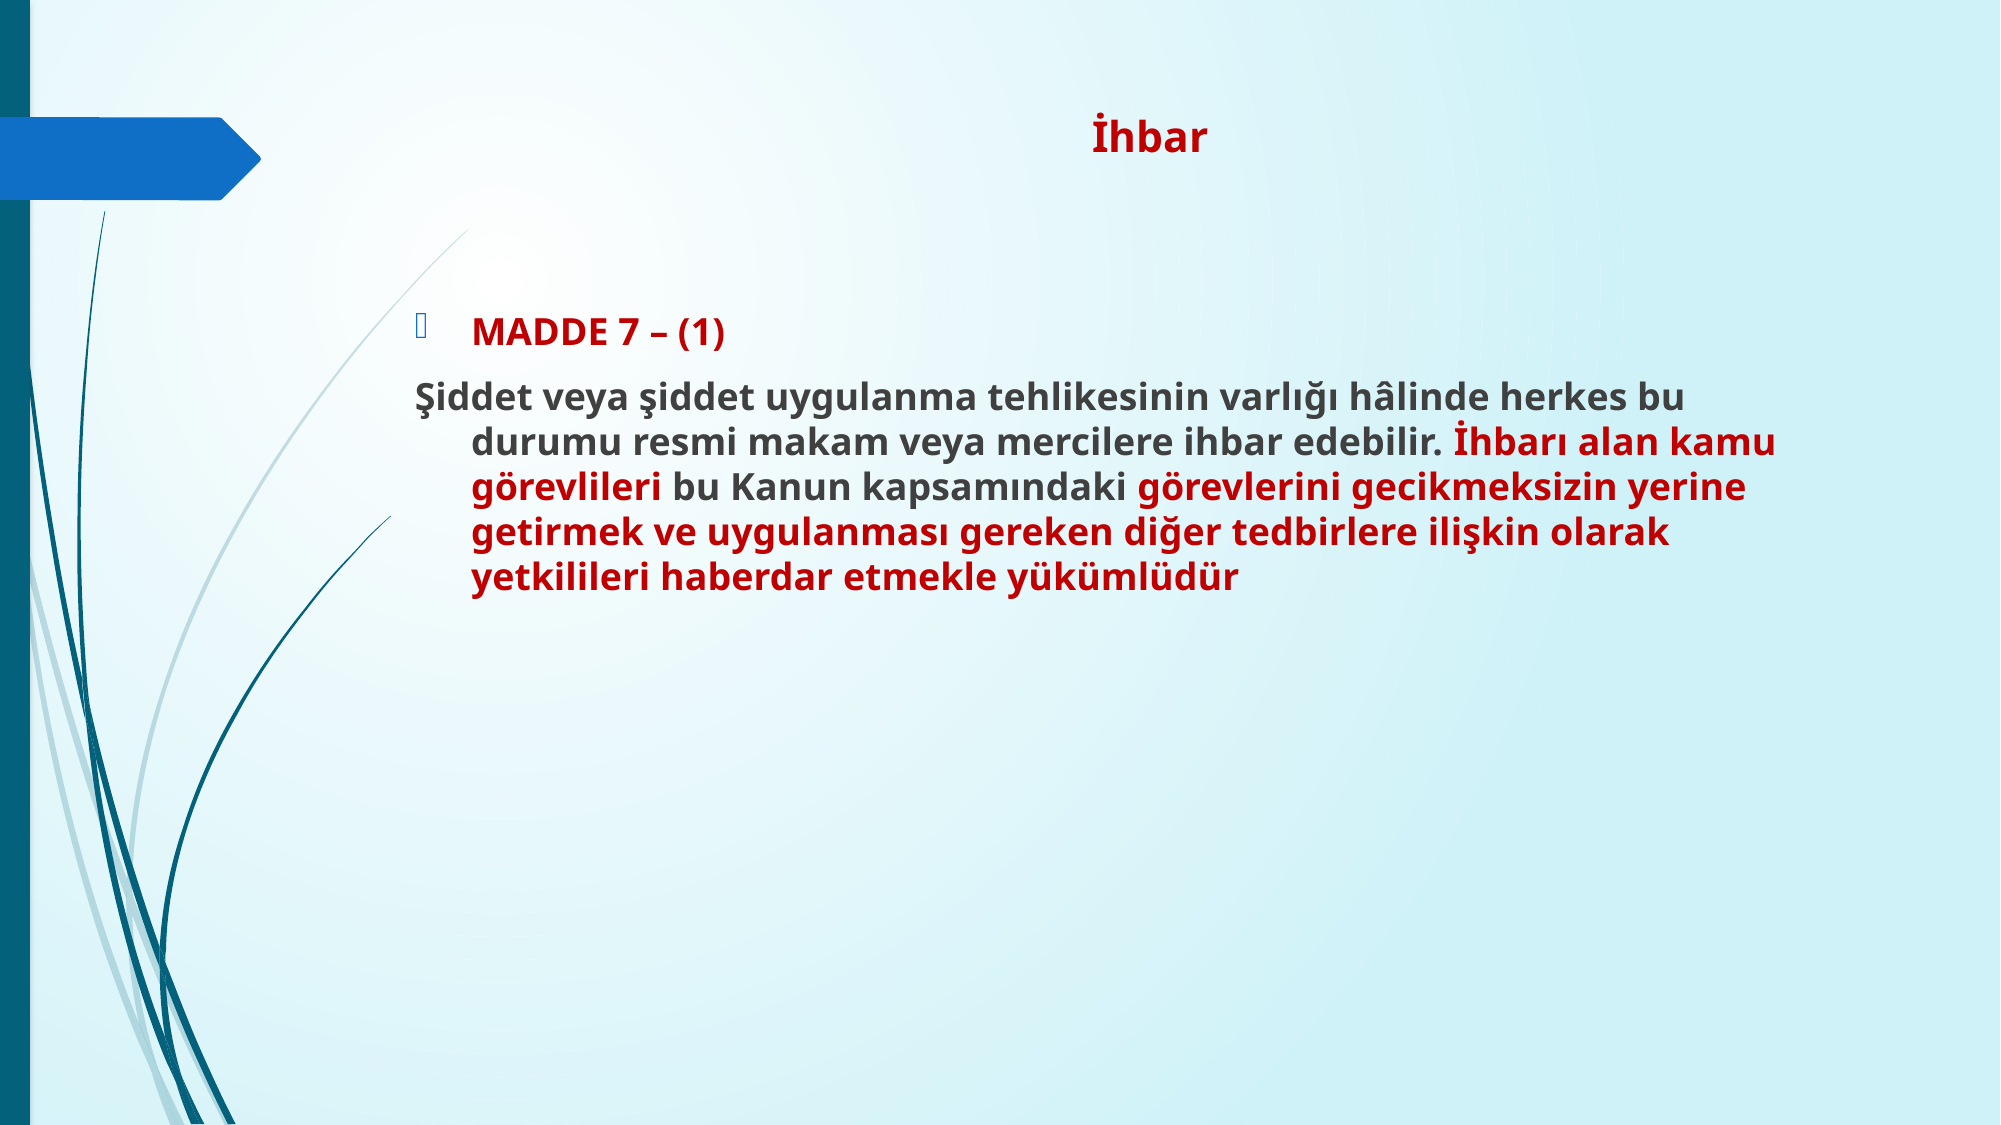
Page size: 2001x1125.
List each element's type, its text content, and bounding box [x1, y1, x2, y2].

list MADDE 7 – (1) Şiddet veya şiddet uygulanma tehlikesinin varlığı hâlinde herkes bu durumu resmi makam veya mercilere ihbar edebilir. İhbarı alan kamu görevlileri bu Kanun kapsamındaki görevlerini gecikmeksizin yerine getirmek ve uygulanması gereken diğer tedbirlere ilişkin olarak yetkilileri haberdar etmekle yükümlüdür [399, 299, 1863, 920]
picture [364, 516, 392, 541]
title İhbar [425, 102, 1888, 221]
